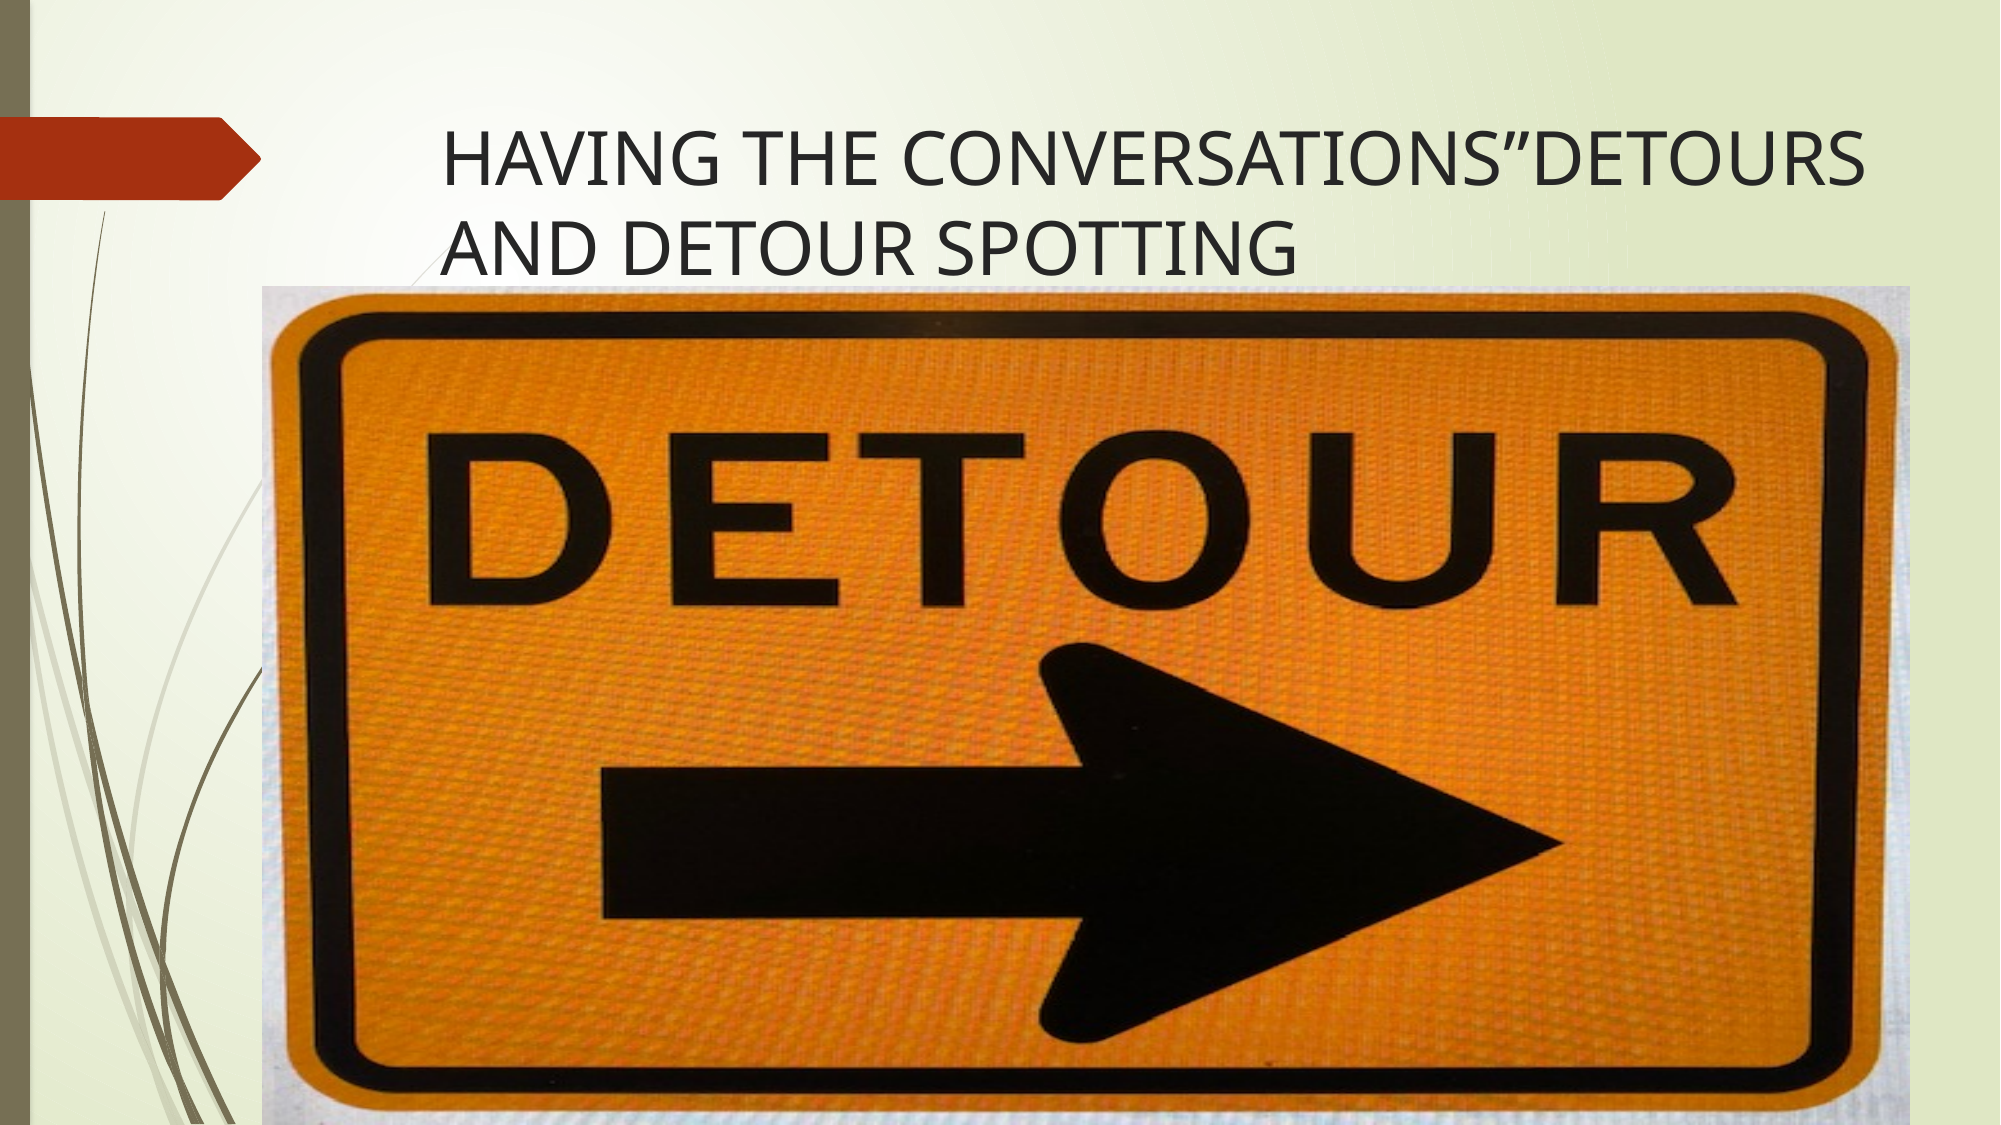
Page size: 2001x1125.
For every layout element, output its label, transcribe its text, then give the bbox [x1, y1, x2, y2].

title HAVING THE CONVERSATIONS”DETOURS AND DETOUR SPOTTING [425, 102, 1888, 286]
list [262, 286, 1910, 1125]
